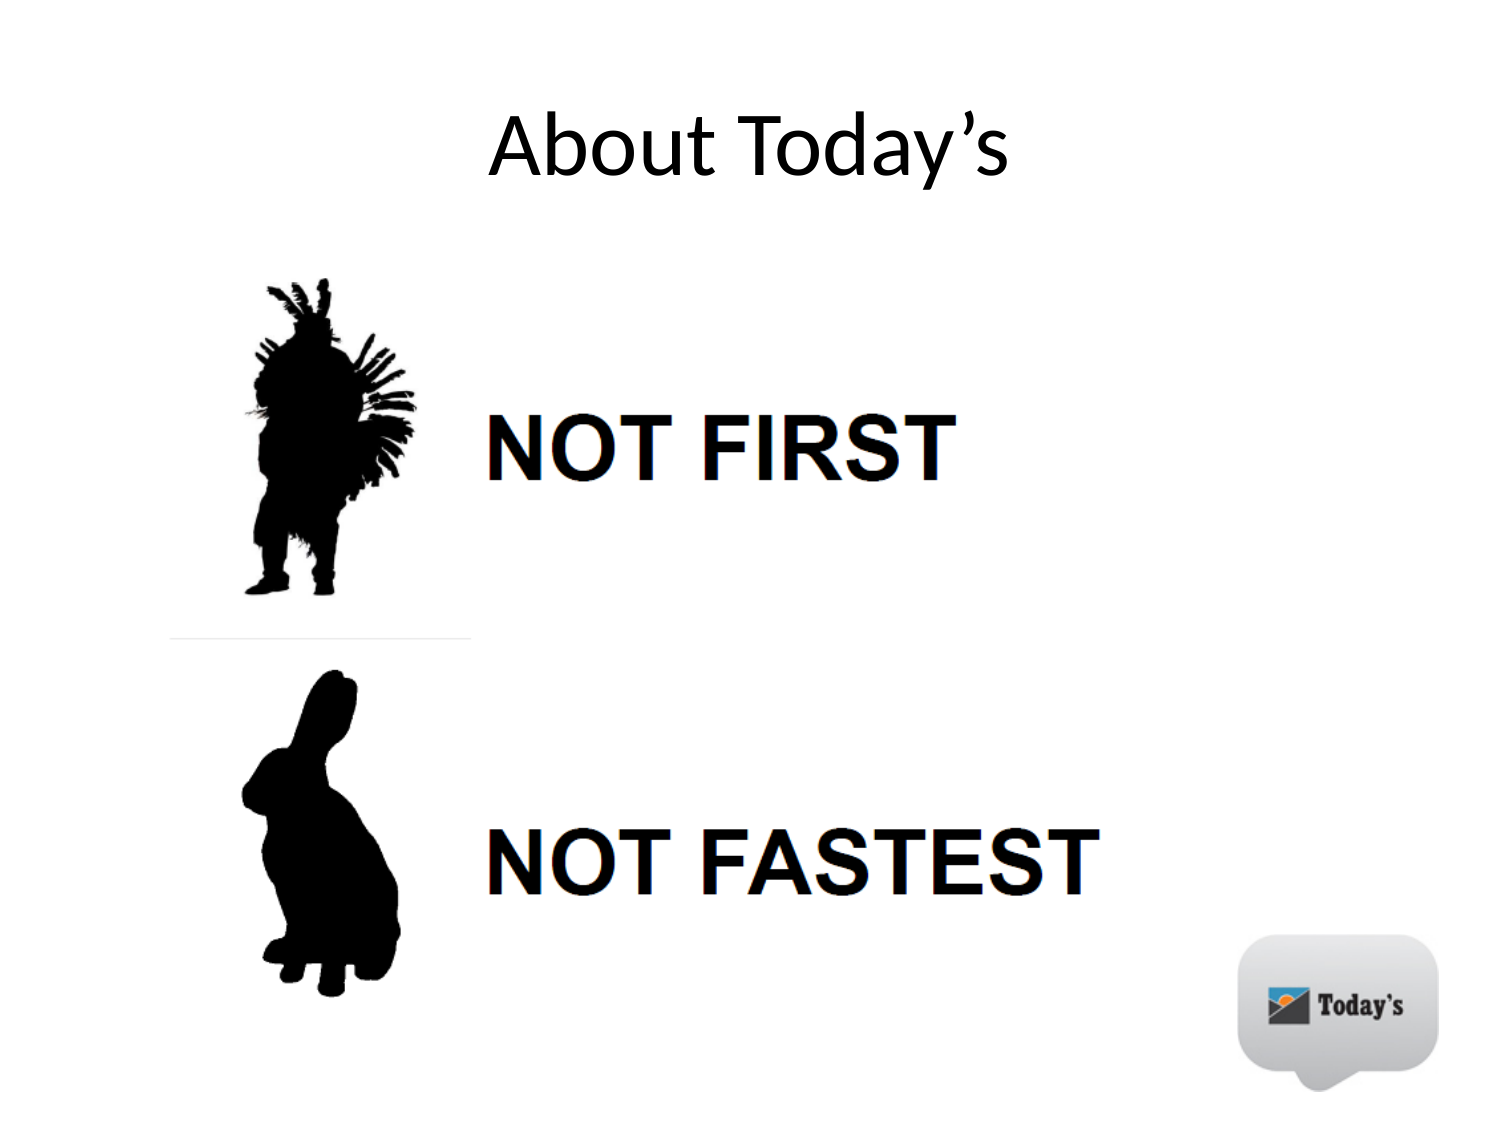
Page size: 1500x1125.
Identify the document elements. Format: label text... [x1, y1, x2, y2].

title About Today’s [74, 44, 1426, 233]
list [159, 212, 1138, 1015]
picture [1237, 934, 1439, 1092]
